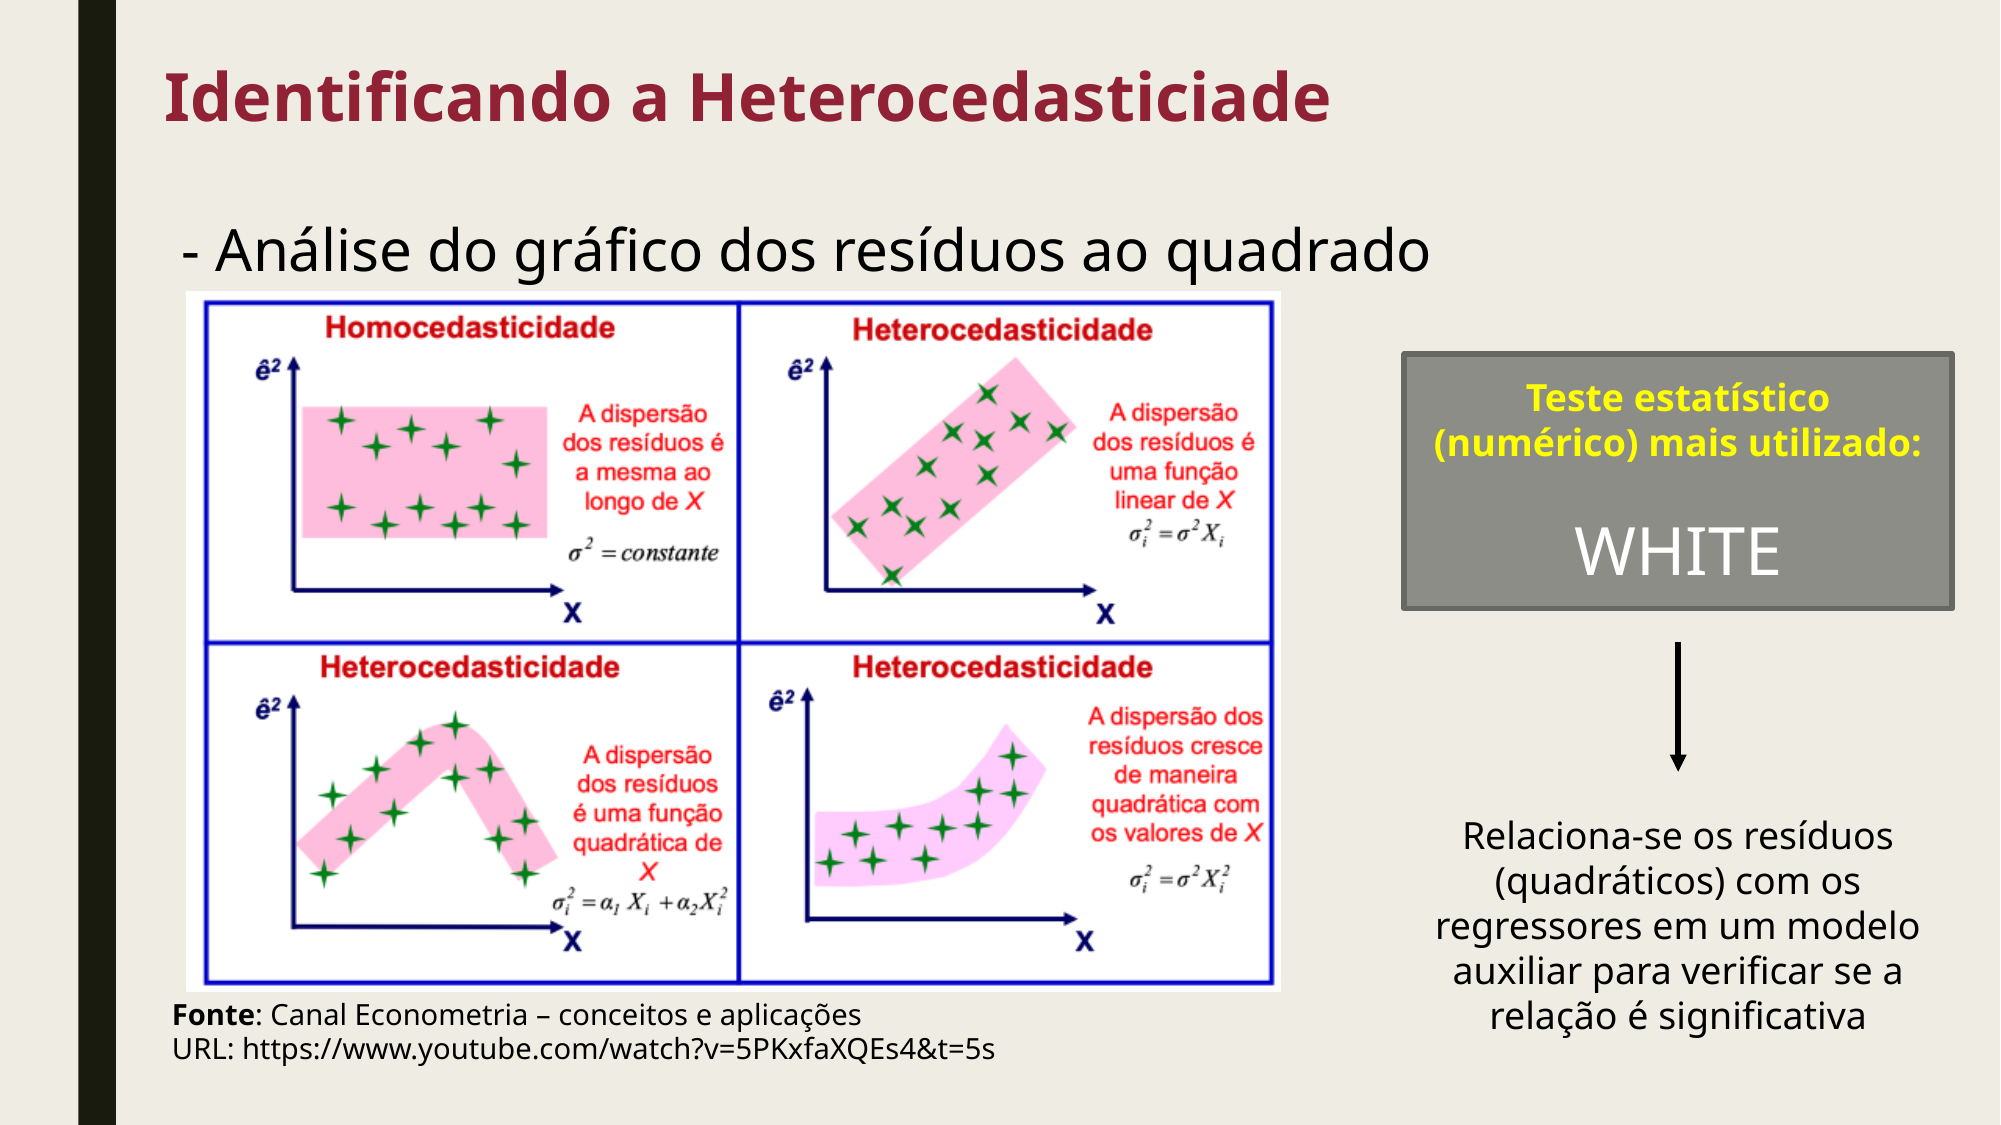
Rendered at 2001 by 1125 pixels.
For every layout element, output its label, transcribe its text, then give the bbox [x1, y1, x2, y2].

text_box - Análise do gráfico dos resíduos ao quadrado [167, 205, 1533, 291]
text_box Teste estatístico (numérico) mais utilizado: WHITE [1401, 351, 1955, 611]
text_box Fonte: Canal Econometria – conceitos e aplicações URL: https://www.youtube.com/watch?v=5PKxfaXQEs4&t=5s [157, 988, 1012, 1109]
picture [186, 291, 1281, 992]
text_box Identificando a Heterocedasticiade [150, 47, 1835, 142]
text_box Relaciona-se os resíduos (quadráticos) com os regressores em um modelo auxiliar para verificar se a relação é significativa [1404, 804, 1953, 1044]
